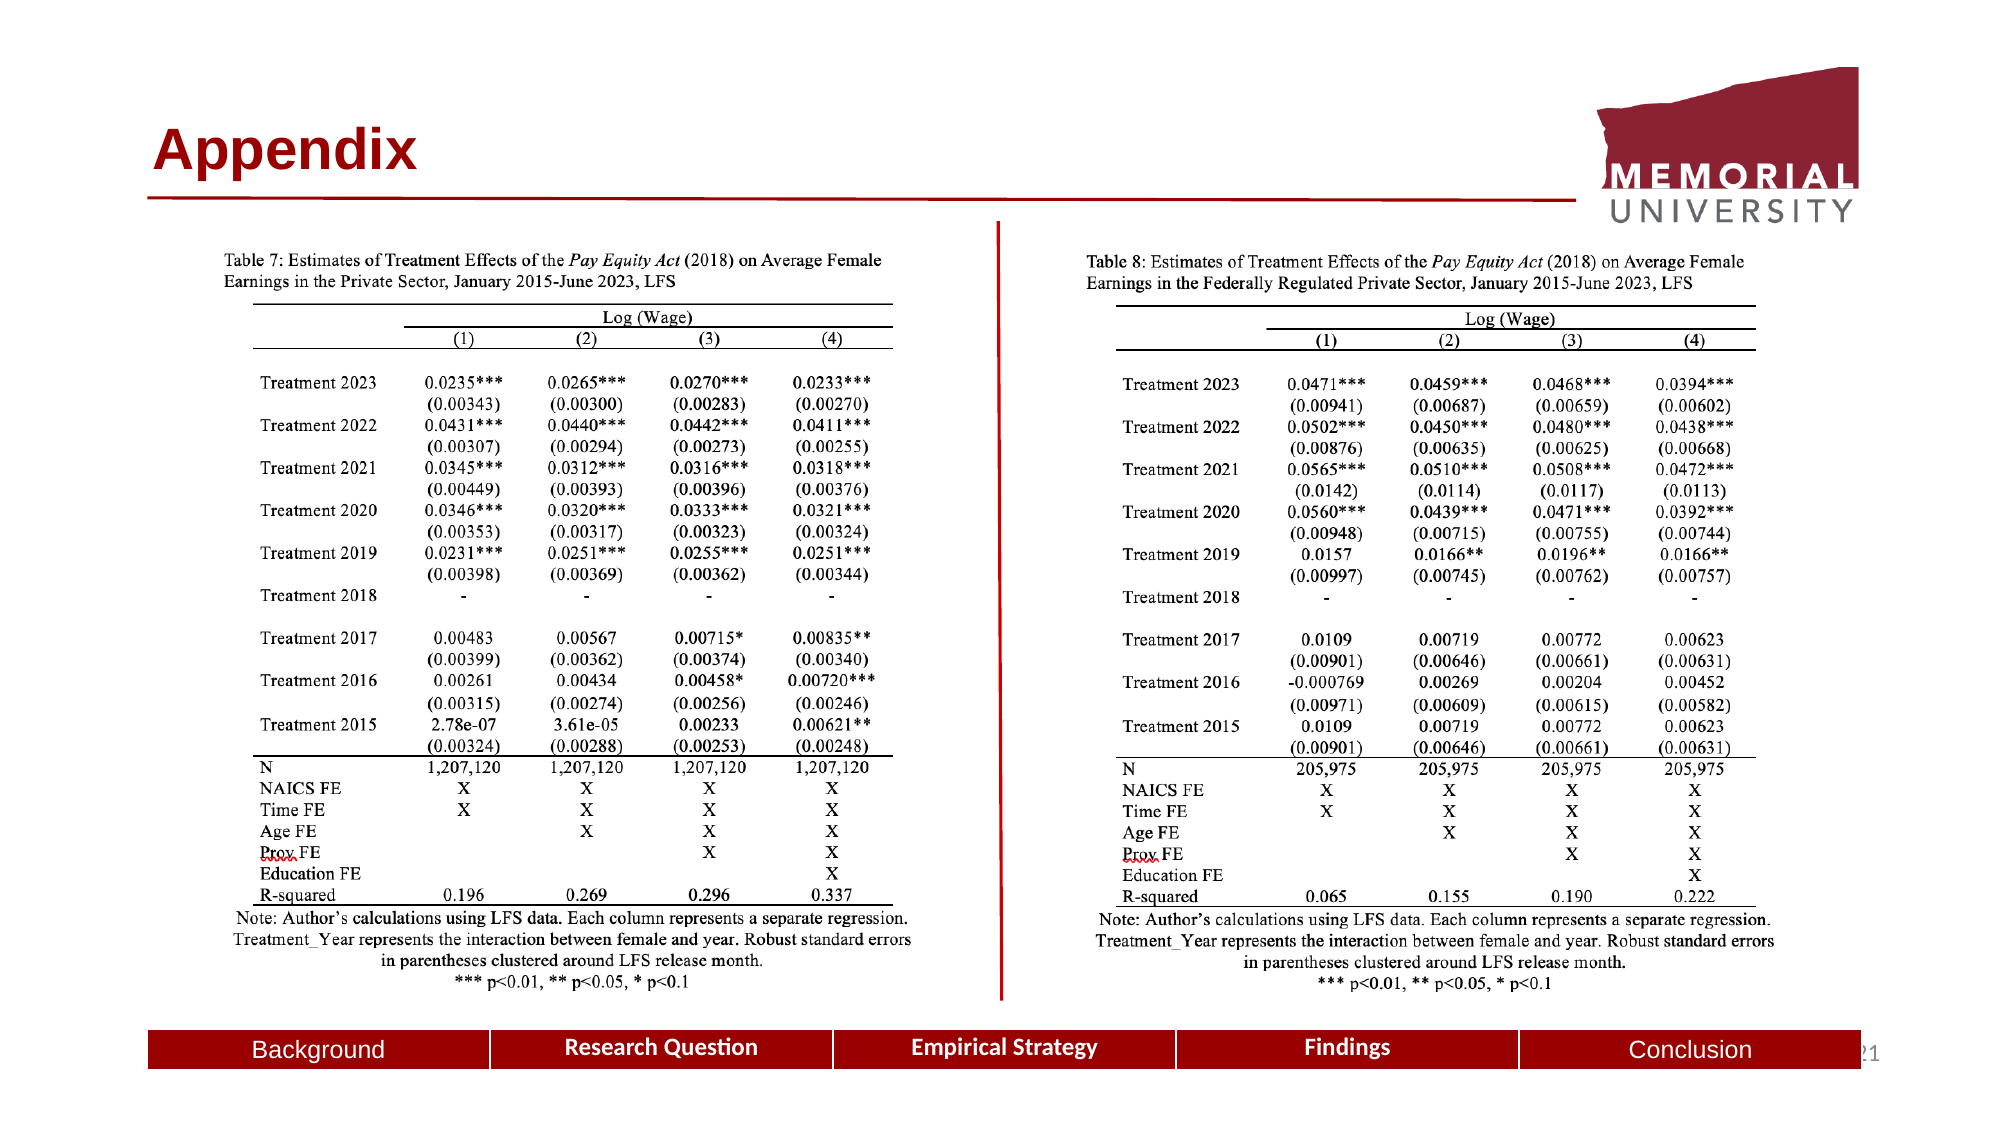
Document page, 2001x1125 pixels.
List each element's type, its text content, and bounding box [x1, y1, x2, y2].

text_box Appendix [137, 111, 1588, 194]
table_header Background [148, 1030, 489, 1069]
table_header Conclusion [1520, 1030, 1861, 1069]
slide_number 20 [1445, 1021, 1896, 1082]
picture [207, 231, 932, 1010]
table_header Findings [1177, 1030, 1518, 1069]
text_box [998, 221, 1002, 1001]
table_header Research Question [491, 1030, 832, 1069]
picture [1067, 50, 1863, 1010]
table_header Empirical Strategy [834, 1030, 1175, 1069]
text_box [147, 197, 1577, 201]
